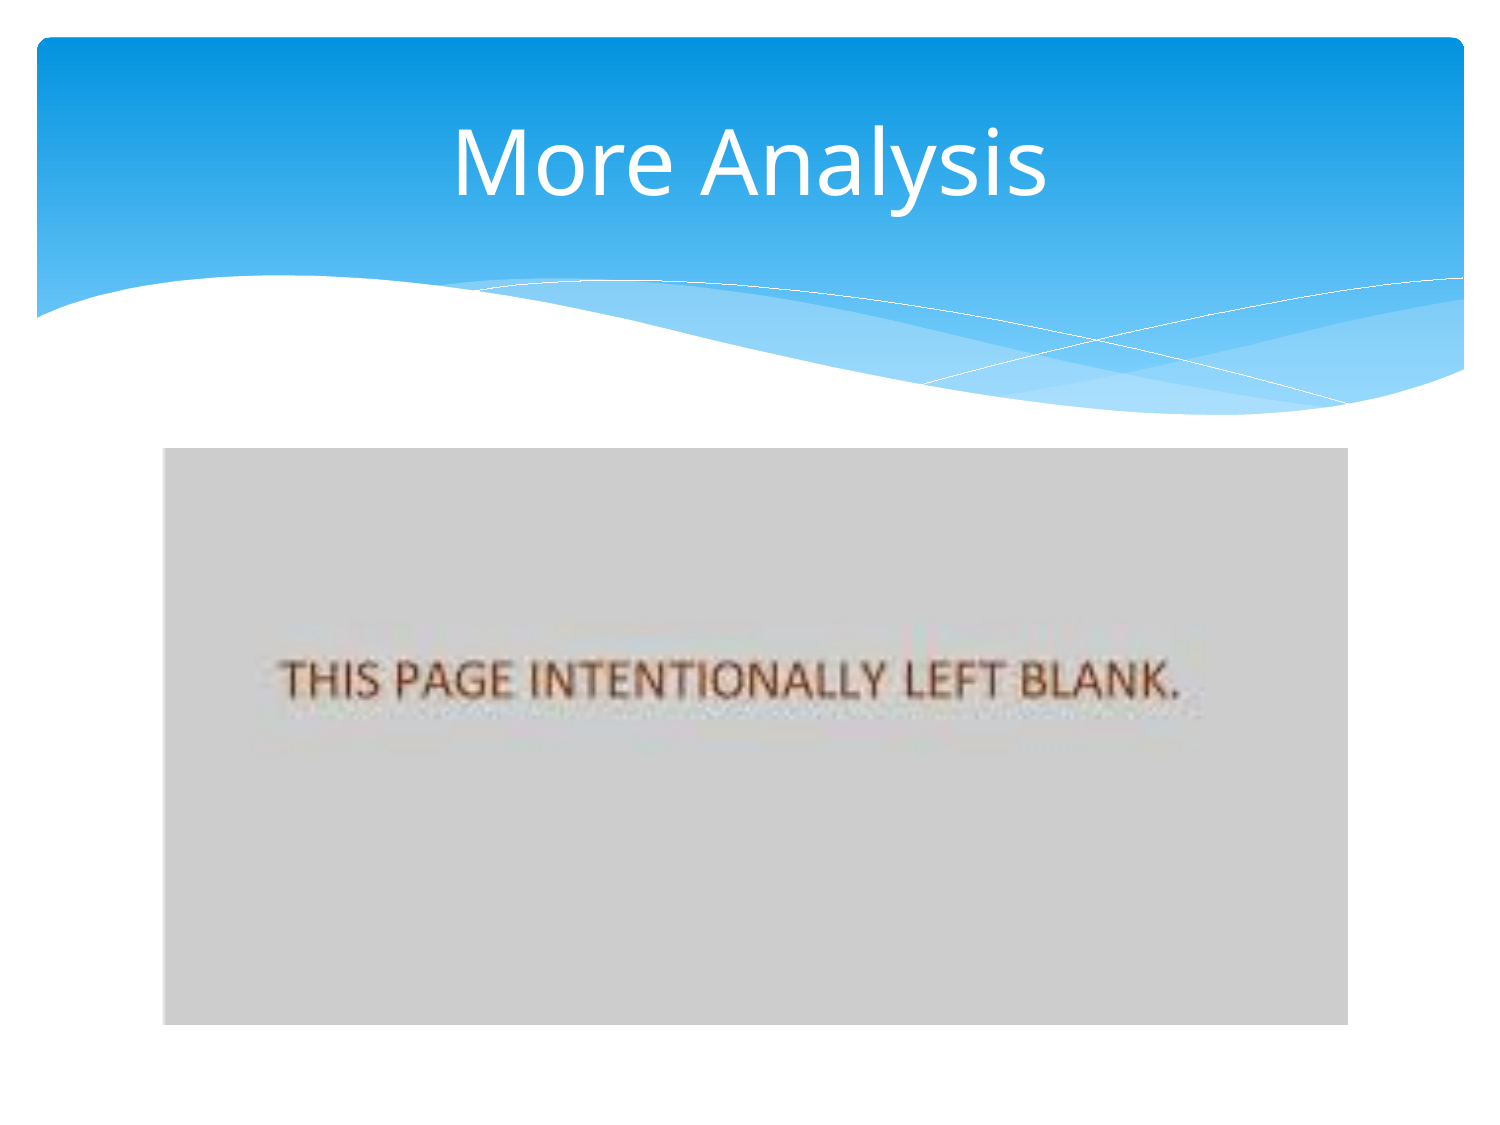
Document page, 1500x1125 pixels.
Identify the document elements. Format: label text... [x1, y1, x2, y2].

picture [162, 448, 1348, 1026]
title More Analysis [75, 55, 1425, 261]
